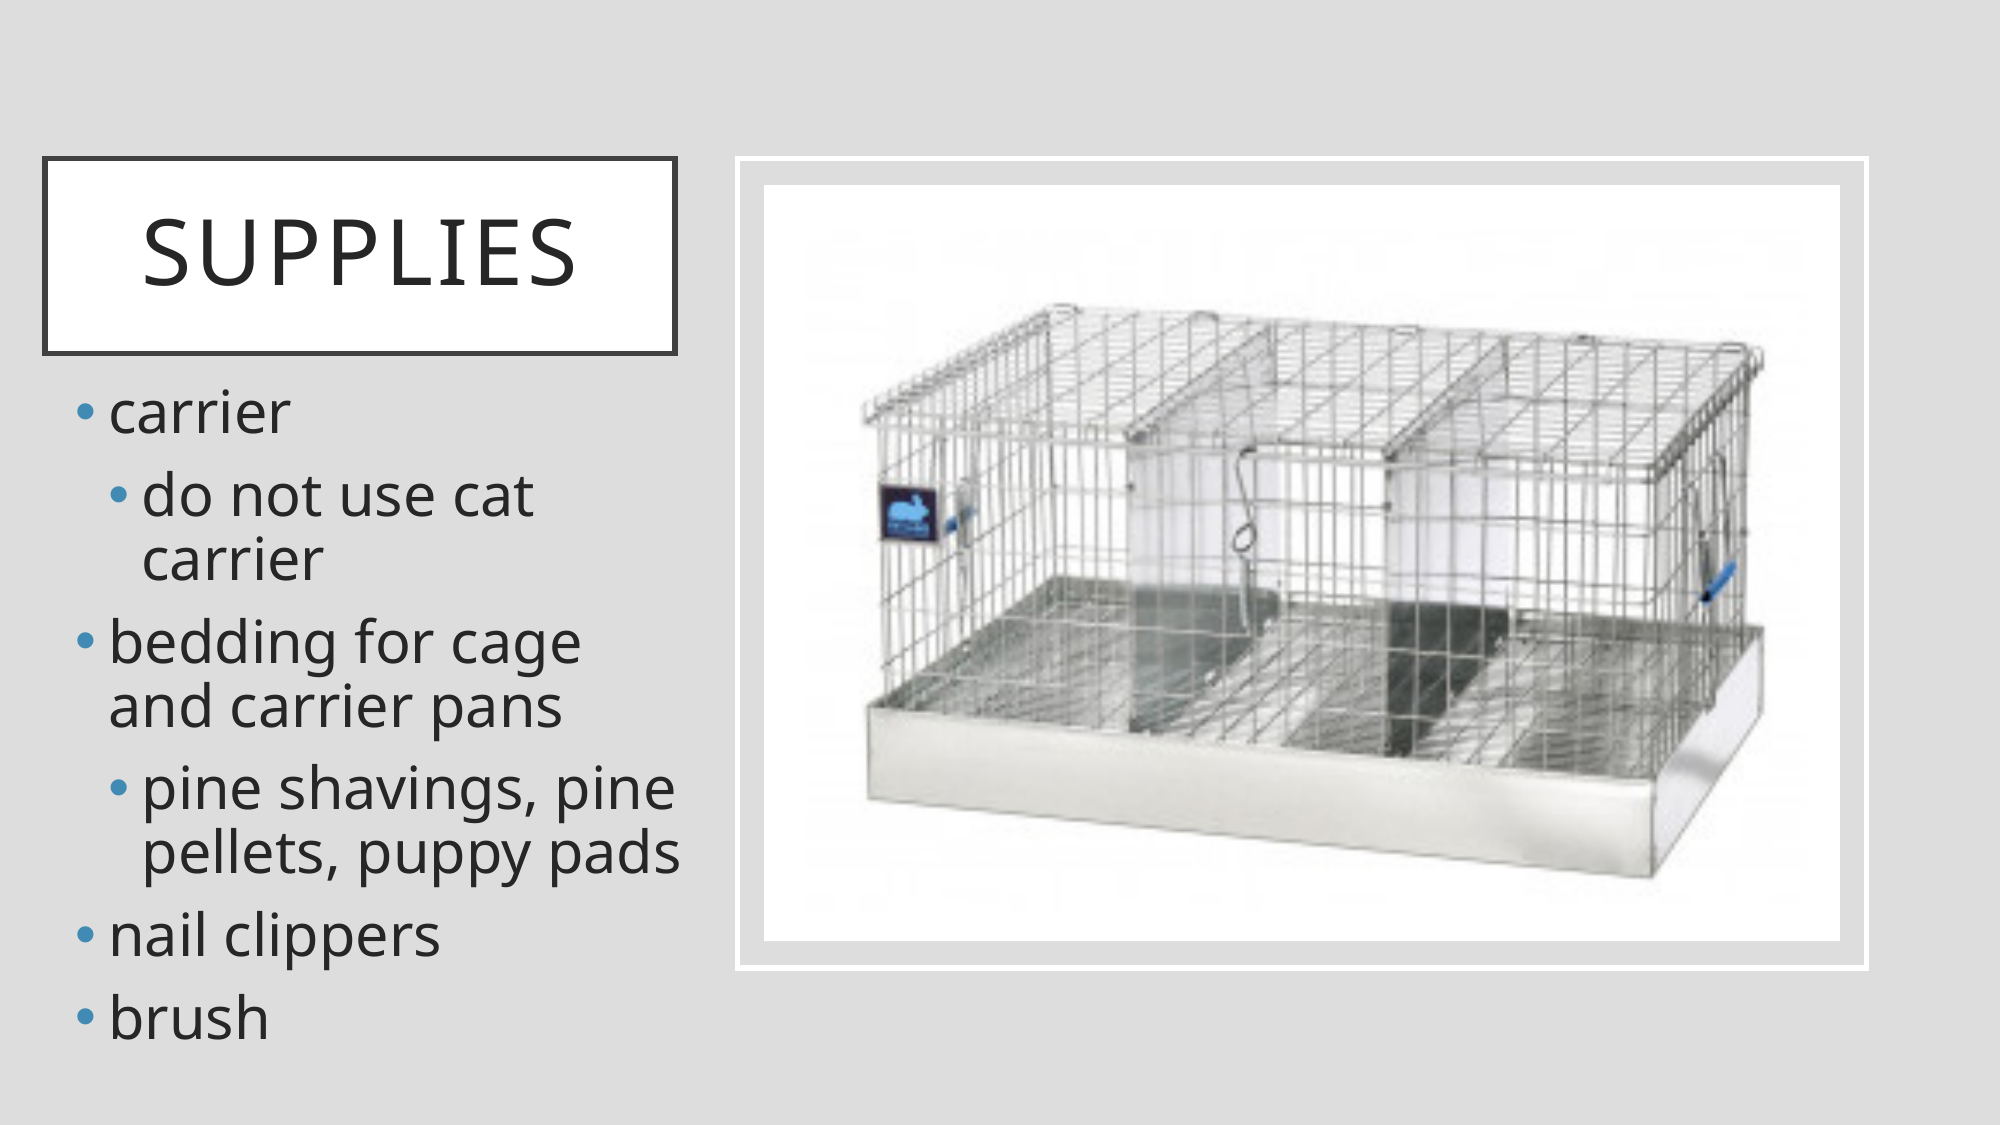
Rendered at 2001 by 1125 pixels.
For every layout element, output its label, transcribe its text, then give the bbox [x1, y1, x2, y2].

title Supplies [42, 156, 678, 356]
picture [789, 229, 1807, 912]
text_box [736, 157, 1868, 969]
text_box [763, 184, 1841, 942]
list carrier do not use cat carrier bedding for cage and carrier pans pine shavings, pine pellets, puppy pads nail clippers brush [60, 375, 711, 1104]
